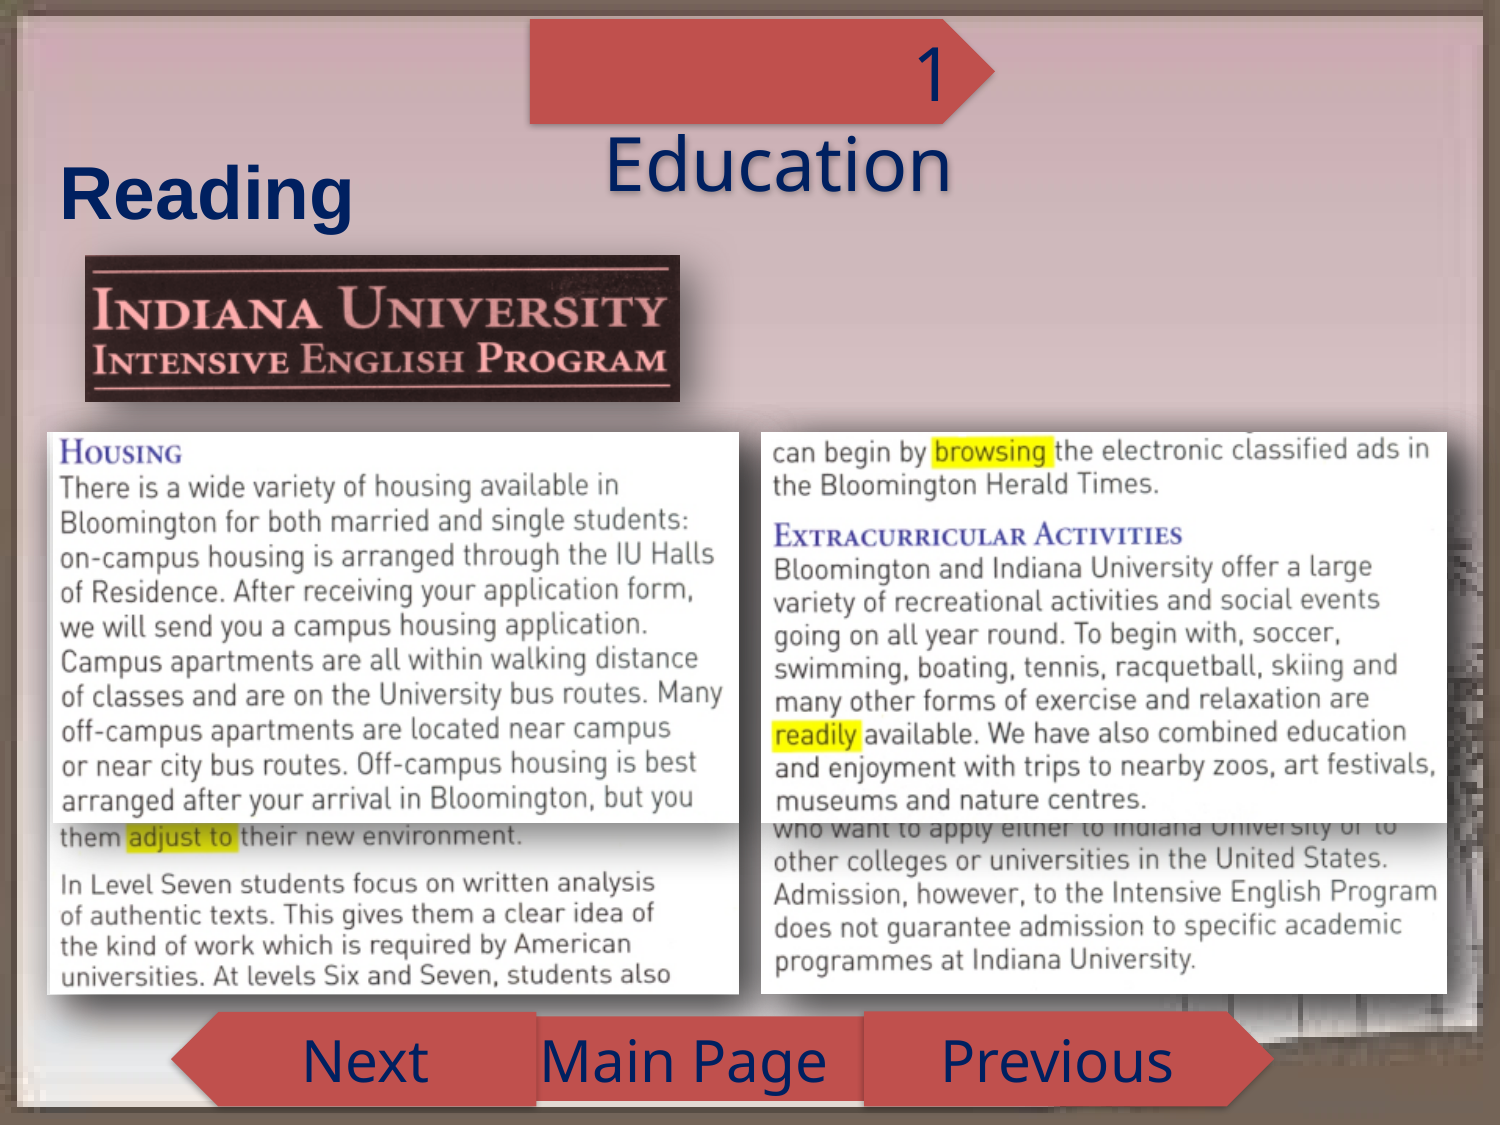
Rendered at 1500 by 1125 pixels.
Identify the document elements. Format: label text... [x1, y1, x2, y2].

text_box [170, 1011, 1275, 1107]
picture [0, 0, 1500, 1125]
text_box Reading [44, 137, 371, 243]
text_box 1 Education [529, 19, 996, 124]
